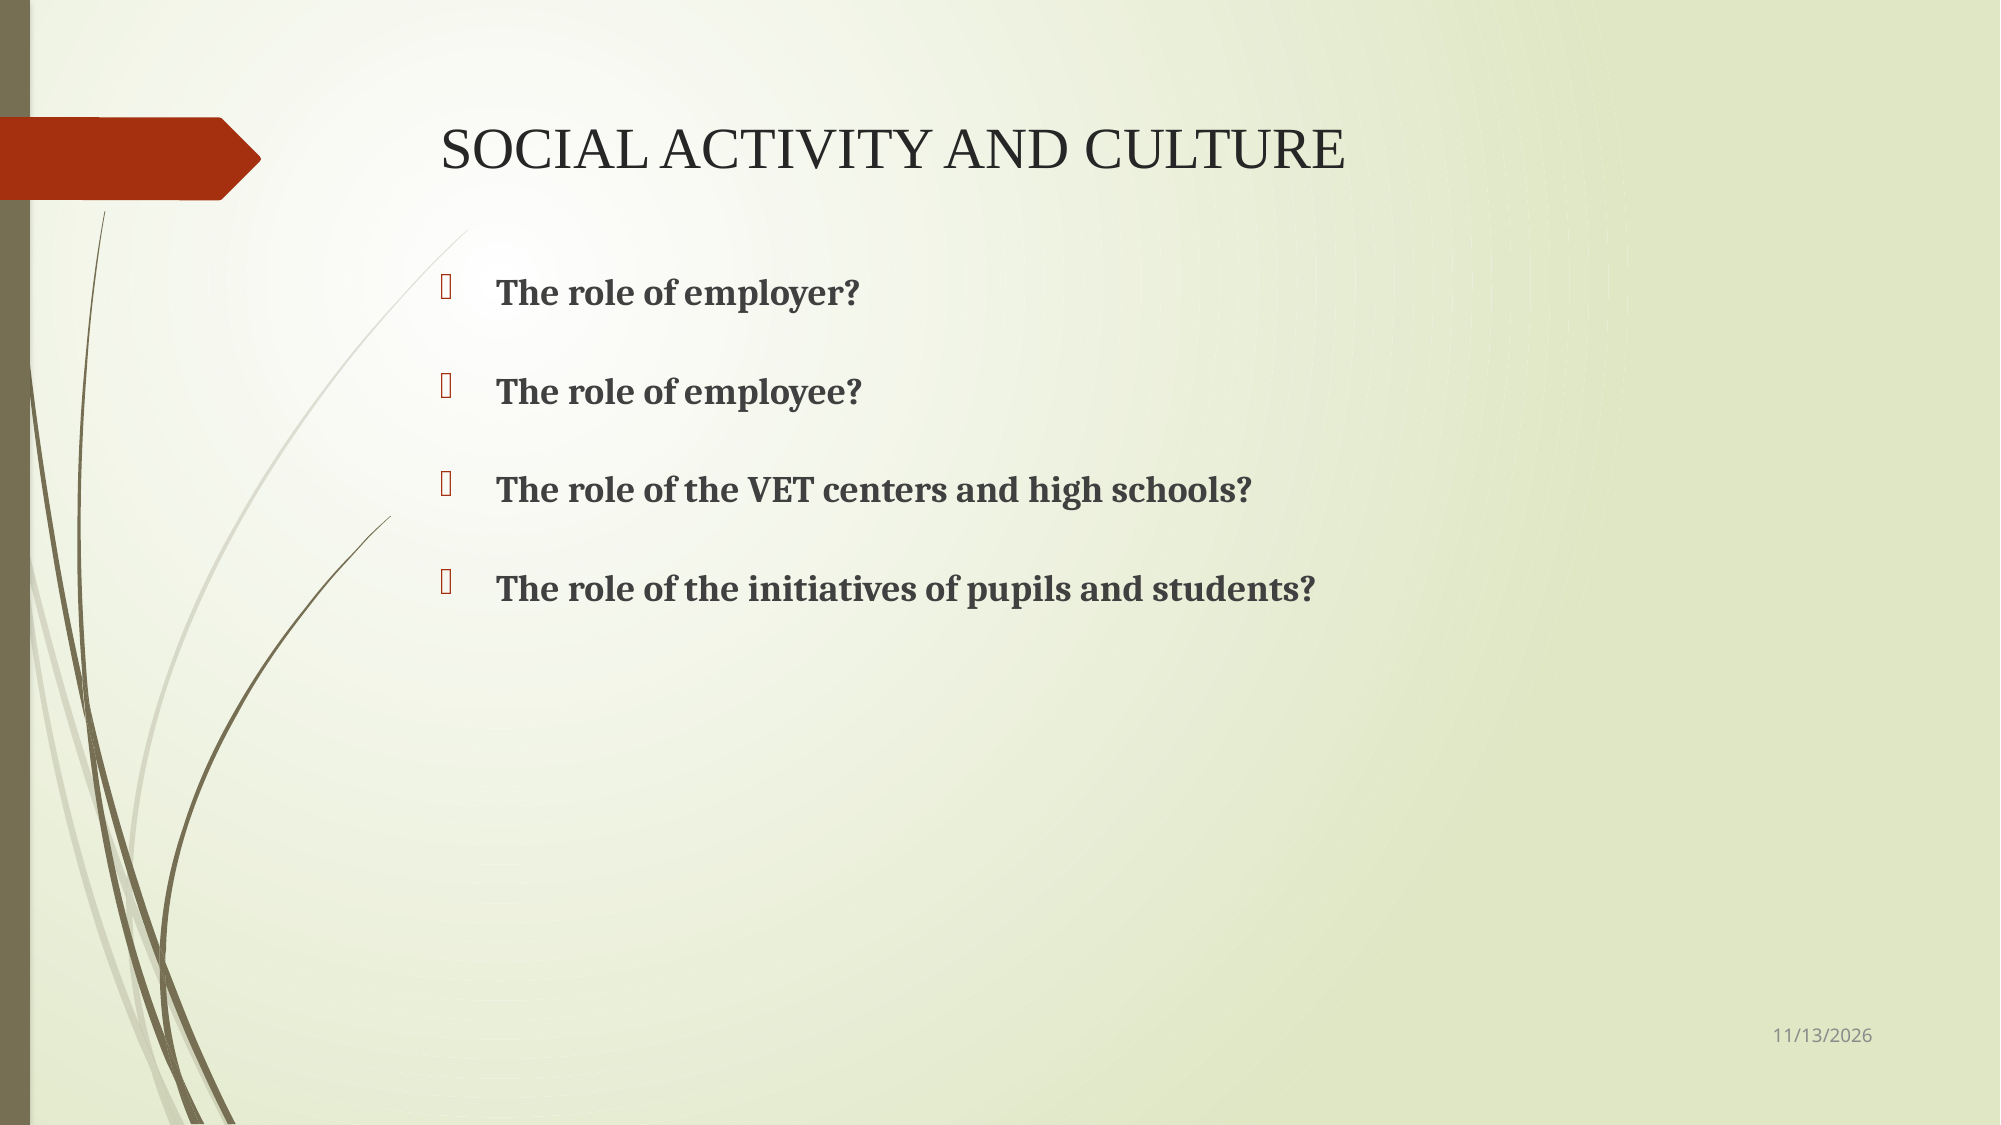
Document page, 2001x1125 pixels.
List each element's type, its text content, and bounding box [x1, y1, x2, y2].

list The role of employer? The role of employee? The role of the VET centers and high schools? The role of the initiatives of pupils and students? [424, 211, 1888, 1067]
title SOCIAL ACTIVITY AND CULTURE [425, 102, 1888, 211]
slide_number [1699, 1005, 1888, 1067]
